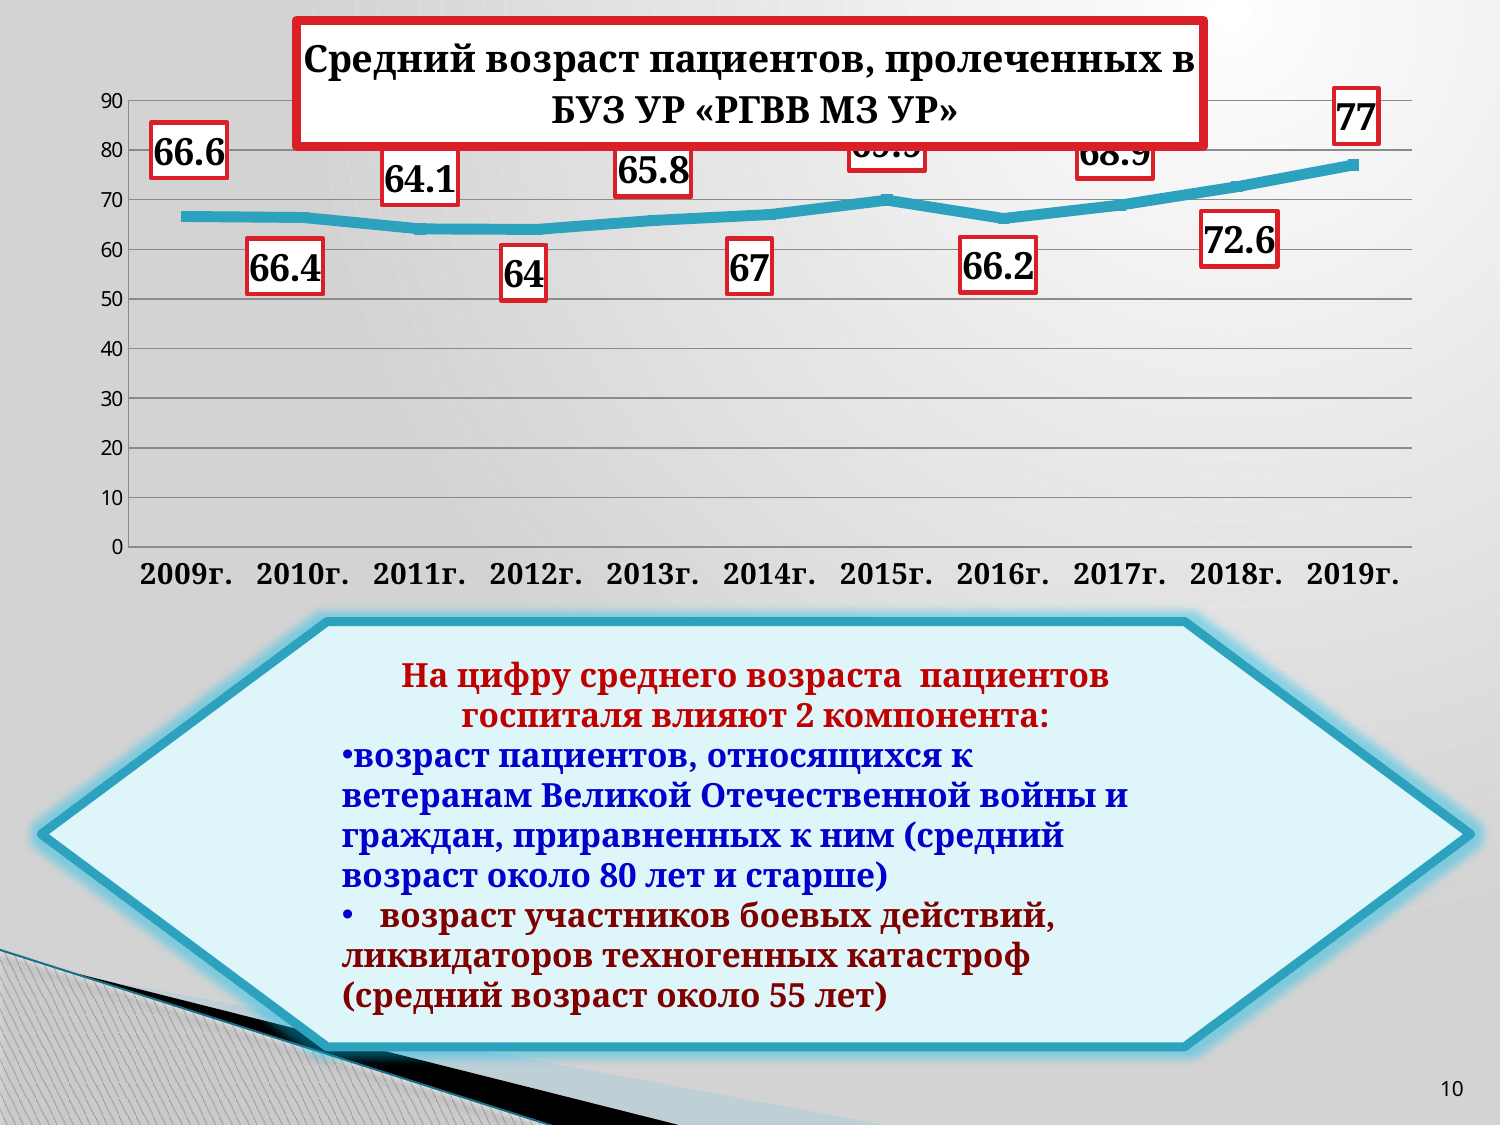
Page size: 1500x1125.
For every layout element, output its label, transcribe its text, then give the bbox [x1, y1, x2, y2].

chart [64, 0, 1436, 622]
slide_number 10 [1418, 1051, 1479, 1112]
text_box На цифру среднего возраста пациентов госпиталя влияют 2 компонента: возраст пациентов, относящихся к ветеранам Великой Отечественной войны и граждан, приравненных к ним (средний возраст около 80 лет и старше) возраст участников боевых действий, ликвидаторов техногенных катастроф (средний возраст около 55 лет) [36, 632, 1476, 1052]
